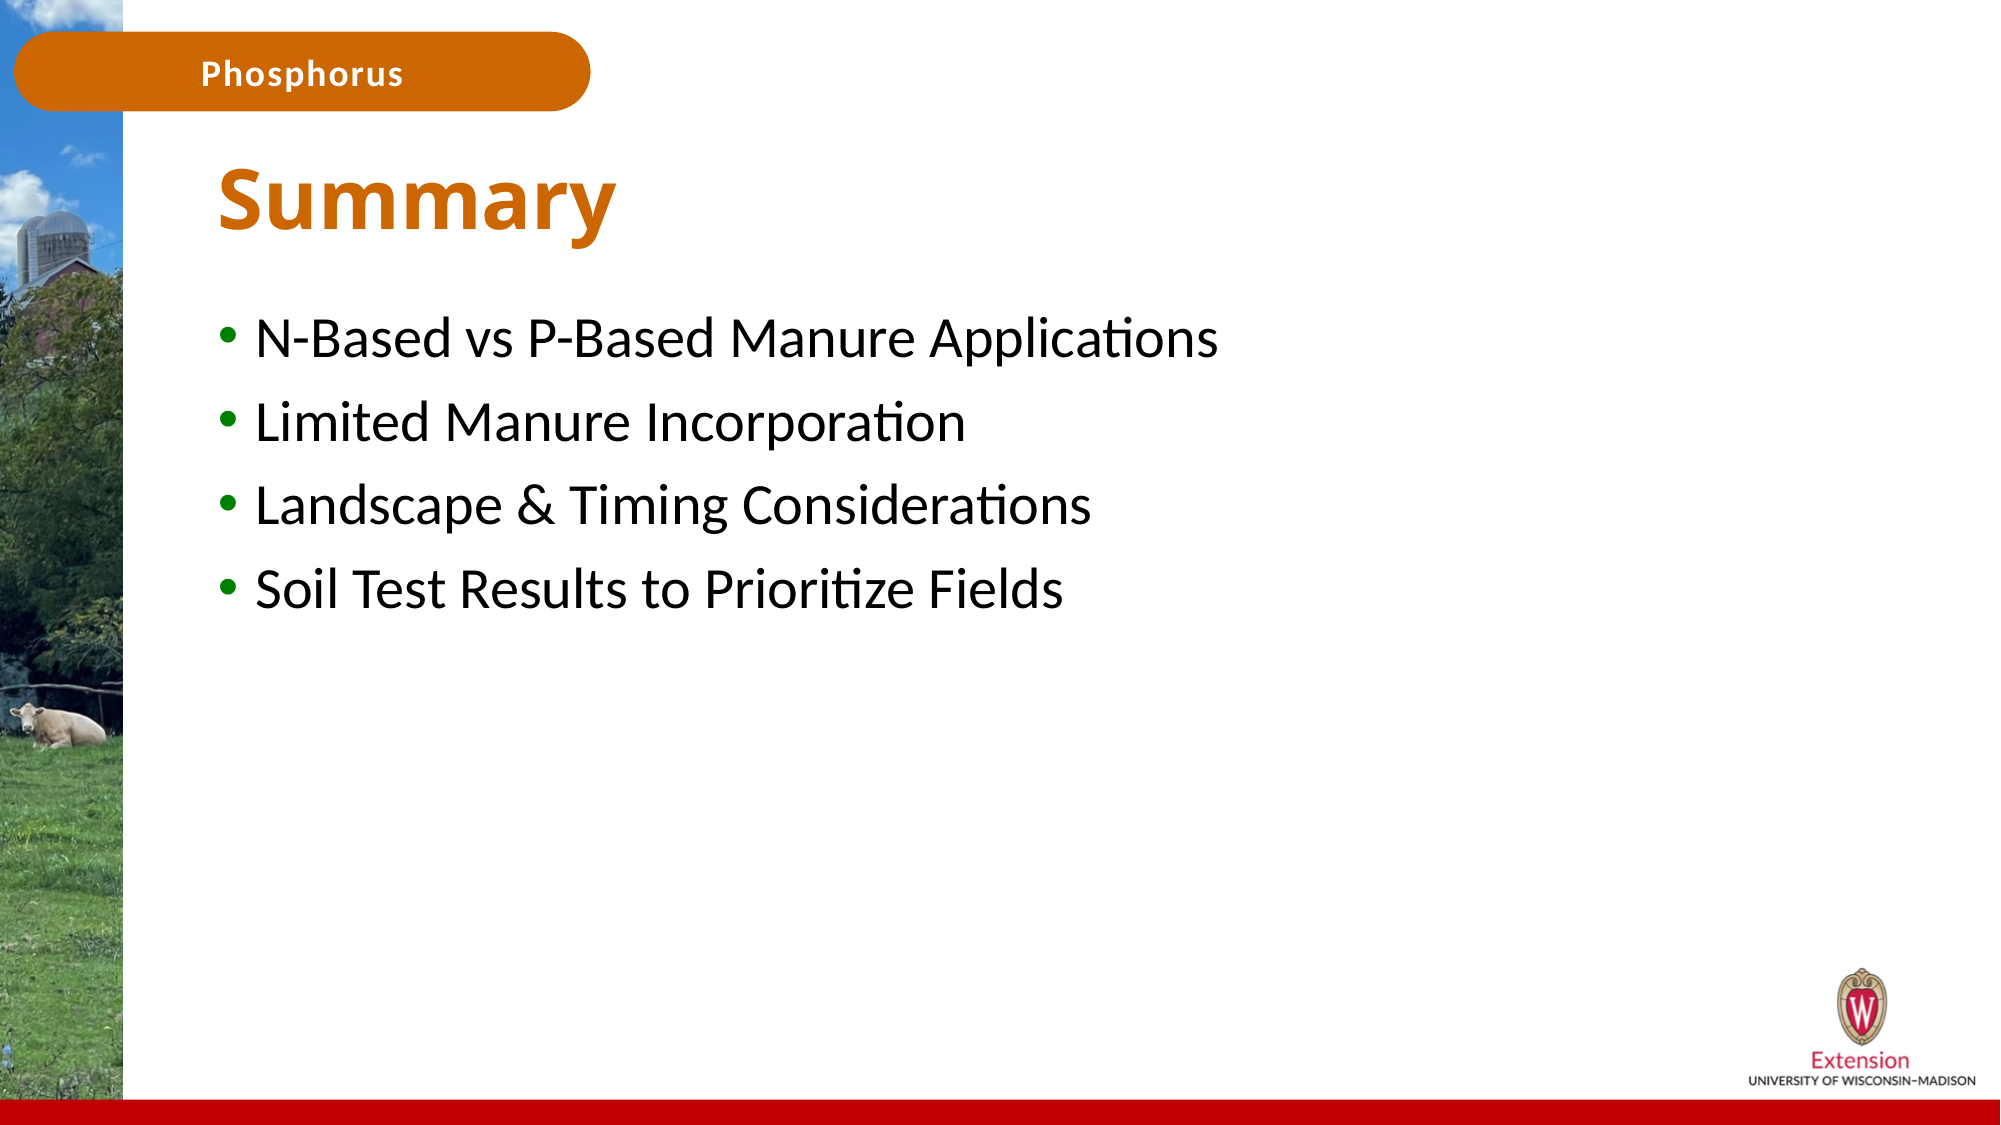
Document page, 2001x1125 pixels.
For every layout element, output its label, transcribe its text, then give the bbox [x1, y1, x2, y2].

picture [0, 0, 123, 1099]
list N-Based vs P-Based Manure Applications Limited Manure Incorporation Landscape & Timing Considerations Soil Test Results to Prioritize Fields [202, 299, 1836, 1014]
picture [1738, 966, 1987, 1091]
title Summary [202, 127, 1836, 278]
